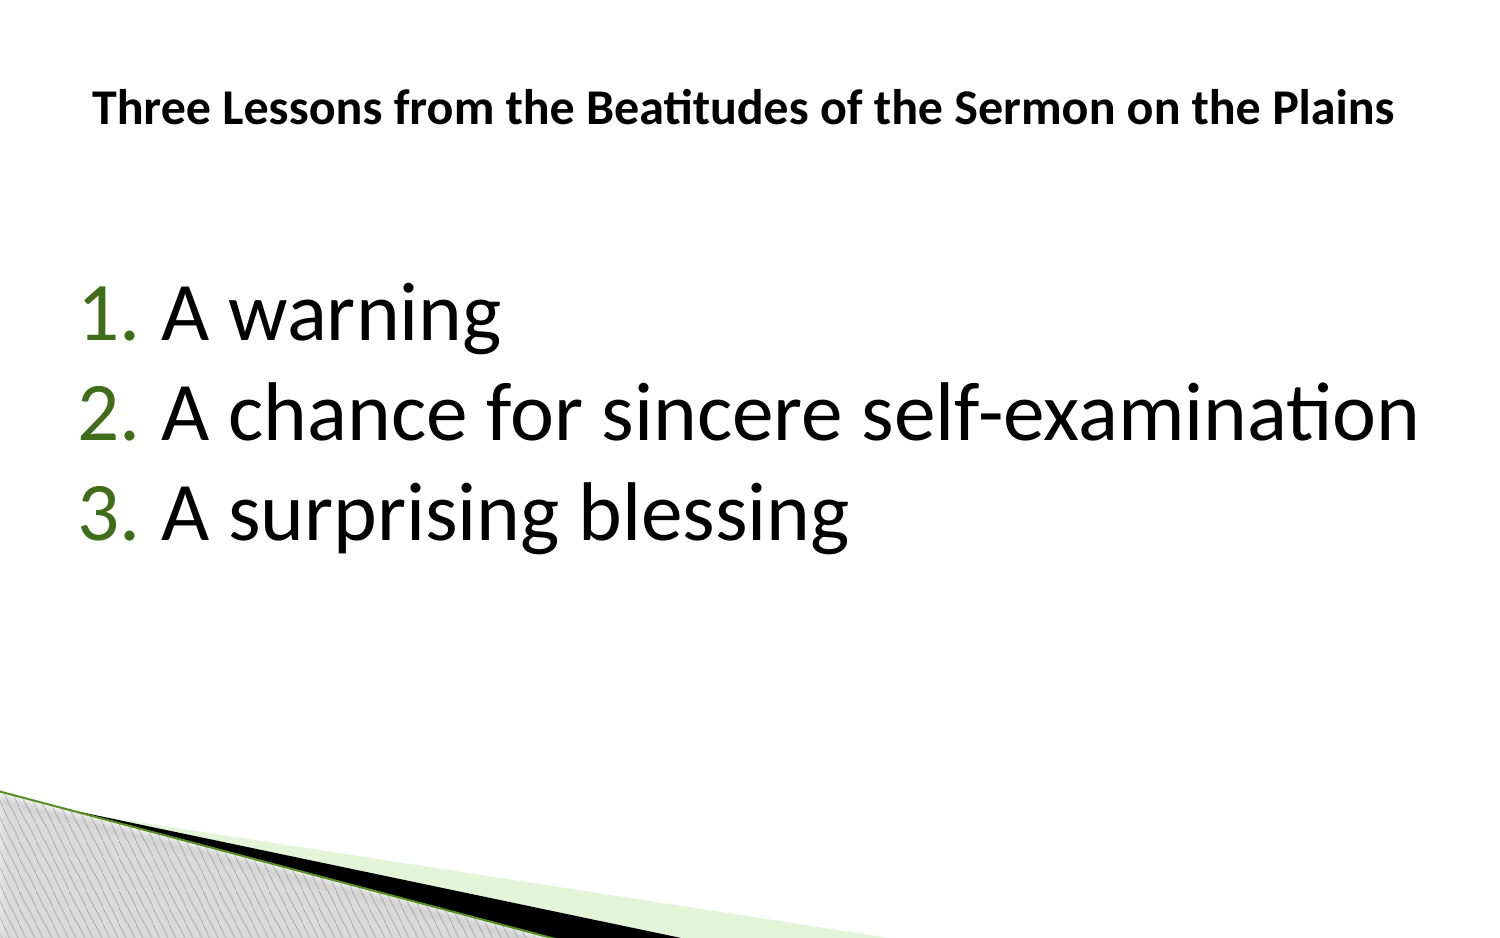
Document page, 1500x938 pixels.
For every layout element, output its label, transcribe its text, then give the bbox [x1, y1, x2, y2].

text_box A warning A chance for sincere self-examination A surprising blessing [62, 249, 1475, 565]
title Three Lessons from the Beatitudes of the Sermon on the Plains [35, 41, 1453, 167]
